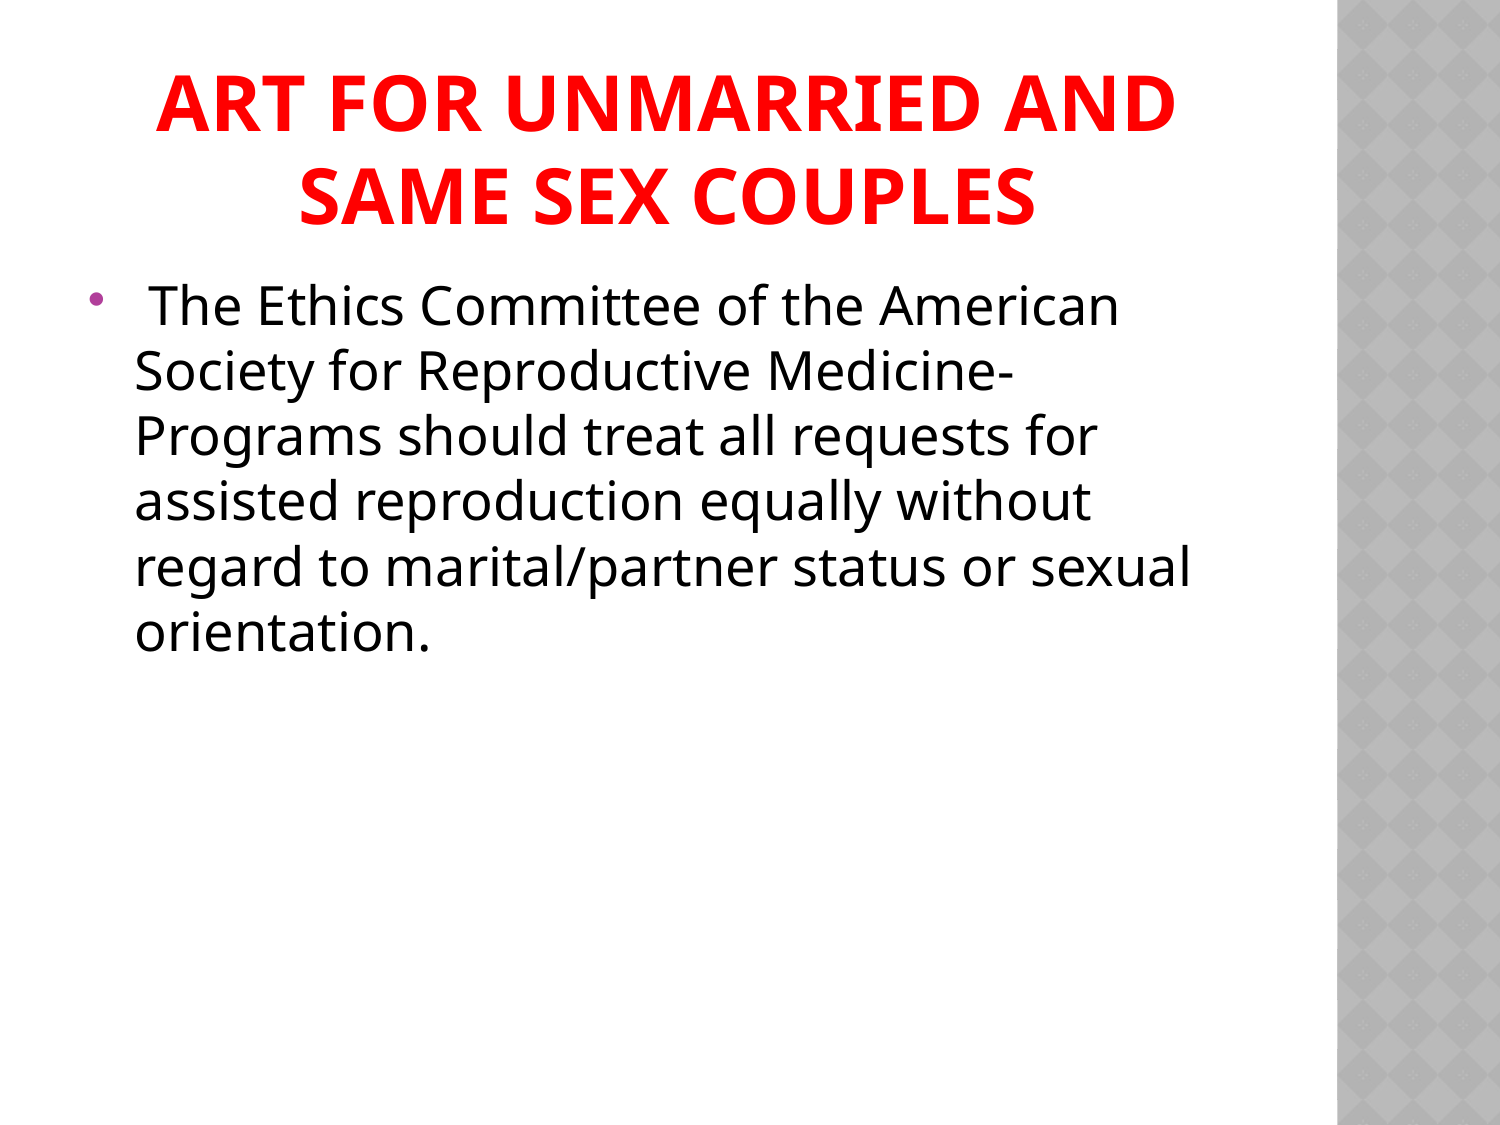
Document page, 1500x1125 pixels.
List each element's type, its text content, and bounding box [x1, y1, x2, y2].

title ART for Unmarried and Same Sex Couples [75, 52, 1263, 240]
list The Ethics Committee of the American Society for Reproductive Medicine- Programs should treat all requests for assisted reproduction equally without regard to marital/partner status or sexual orientation. [75, 264, 1263, 1059]
